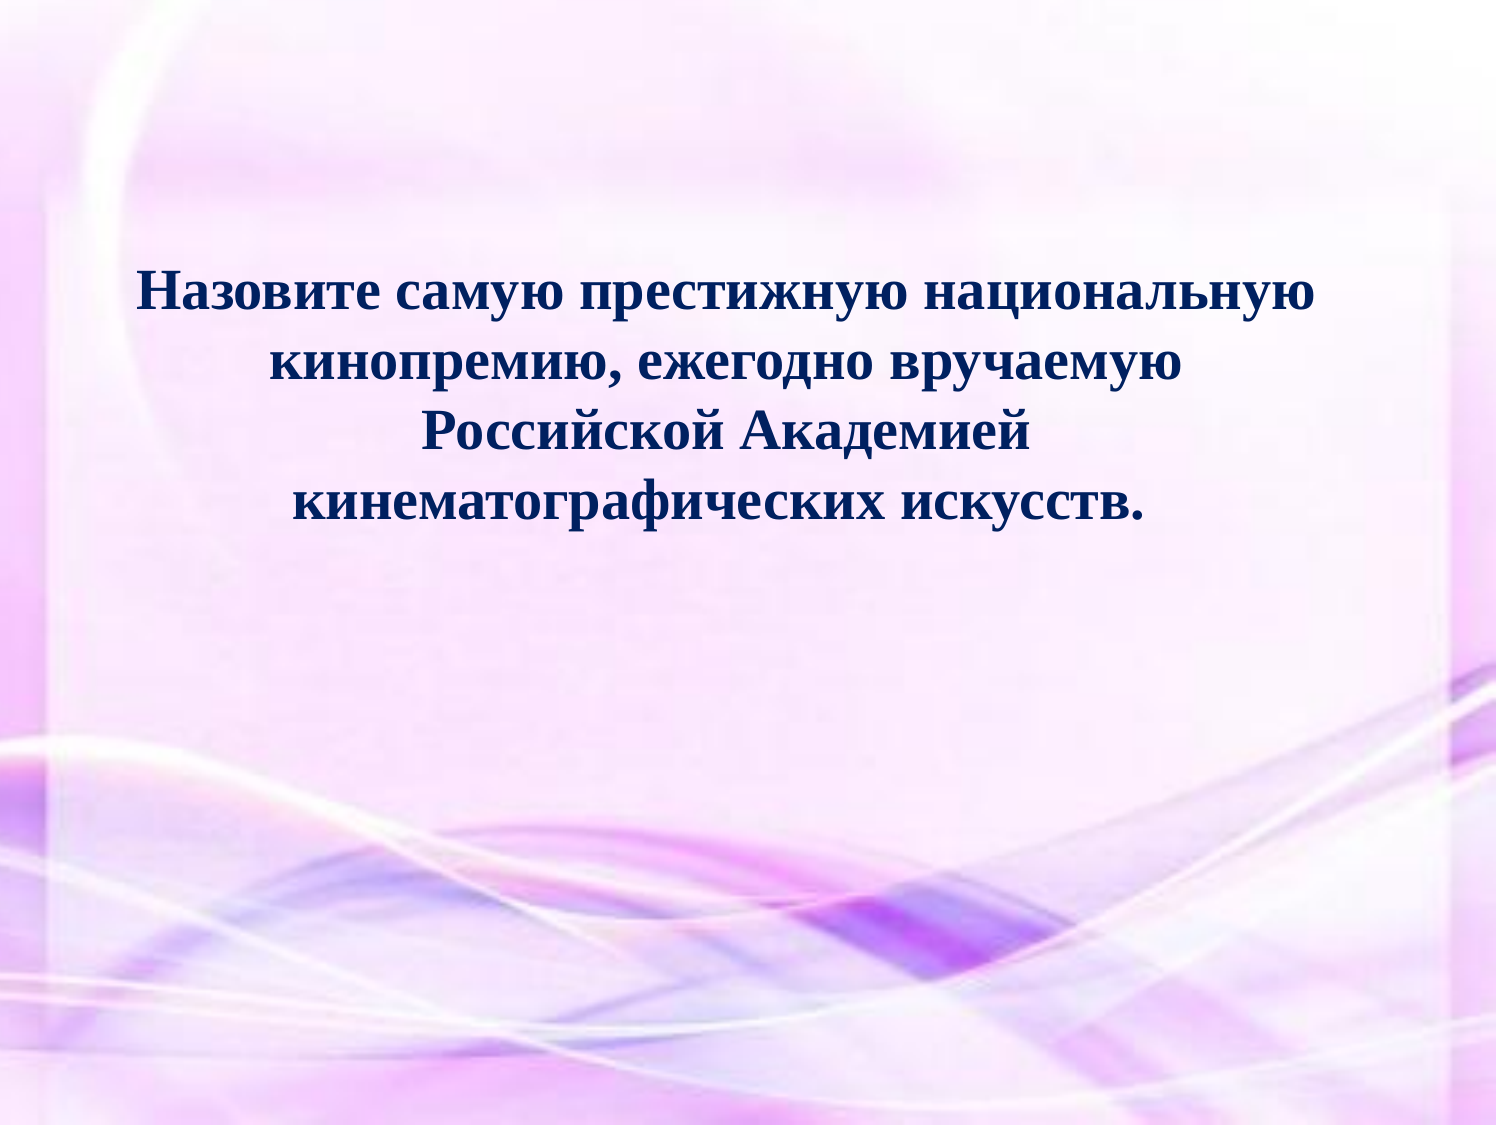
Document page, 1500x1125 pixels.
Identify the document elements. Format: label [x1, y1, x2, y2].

list [0, 0, 1496, 1125]
